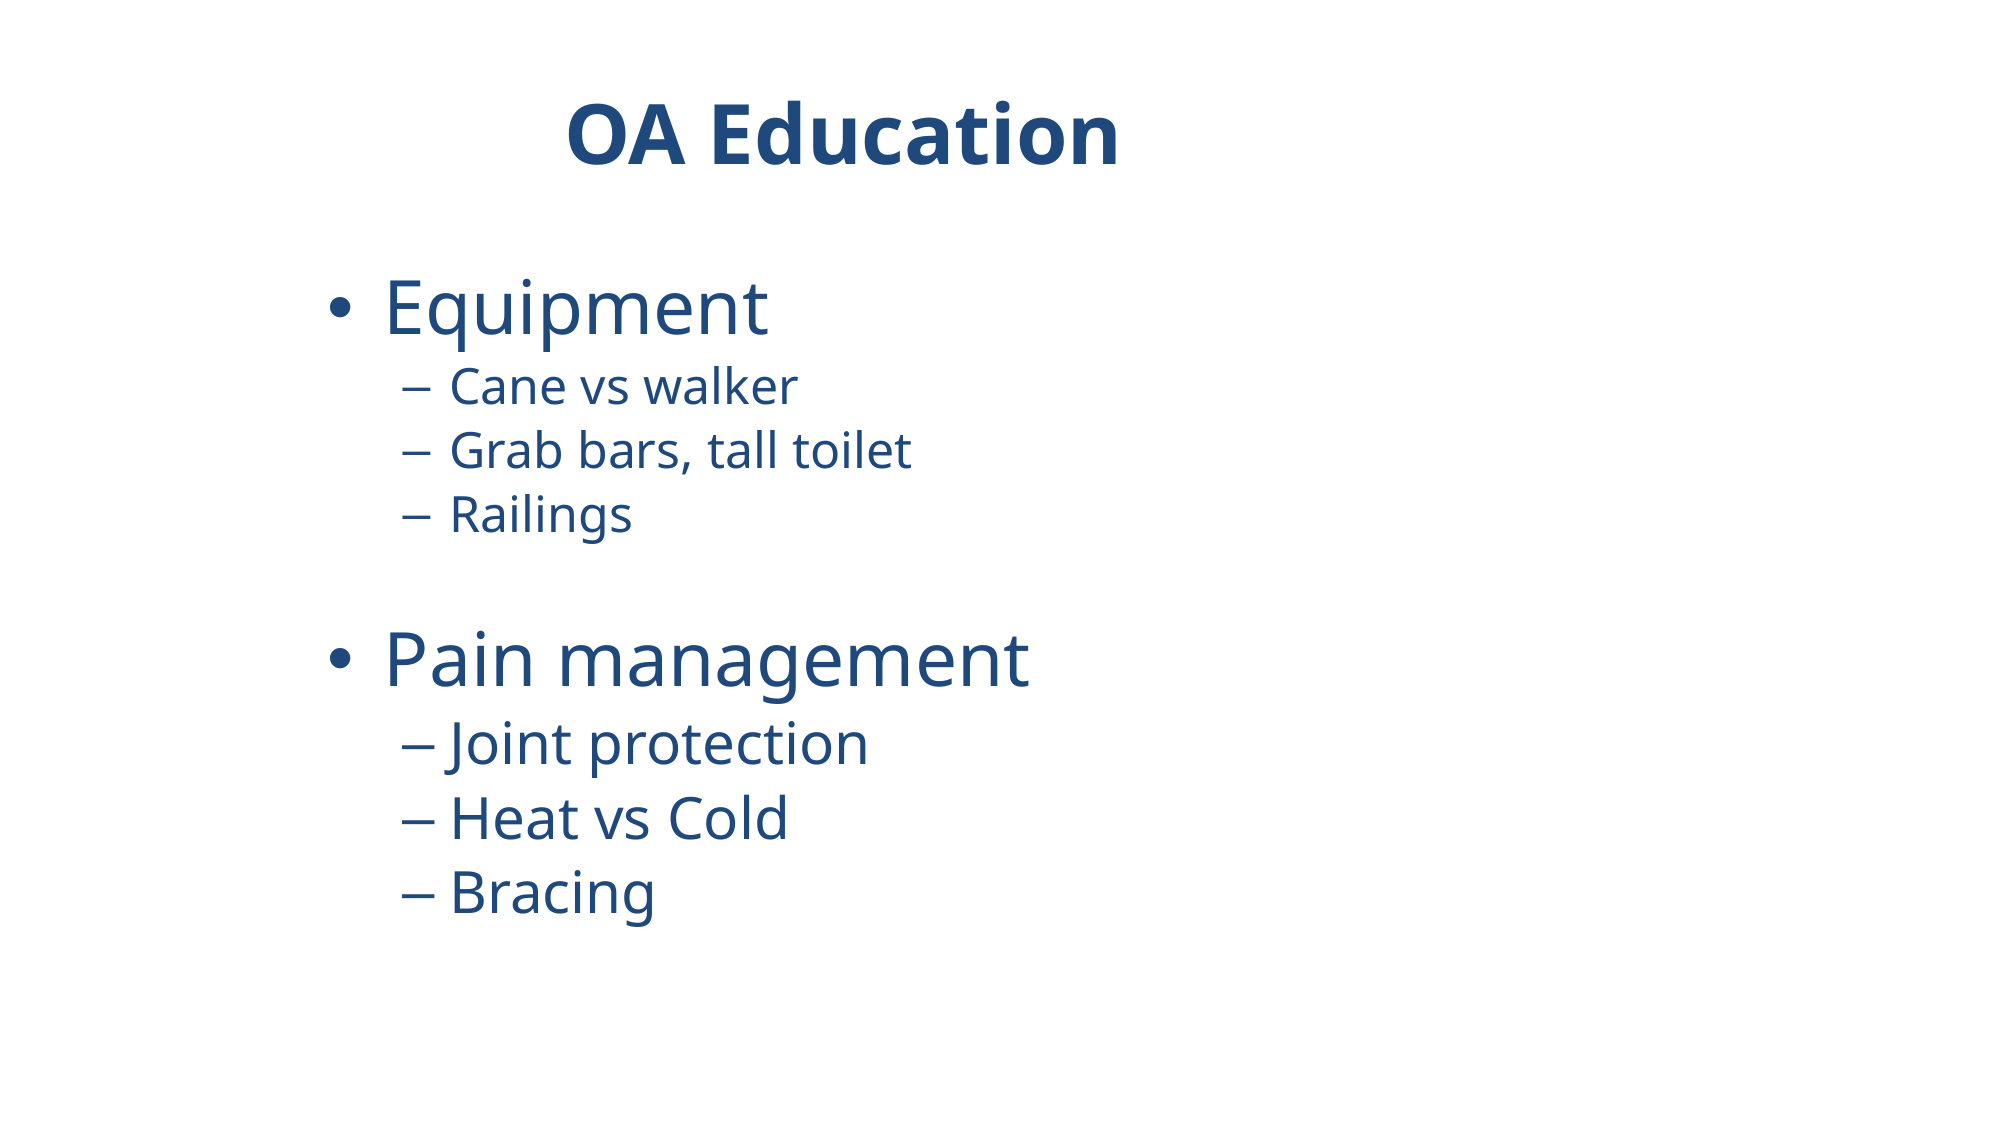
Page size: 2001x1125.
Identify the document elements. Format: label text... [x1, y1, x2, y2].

list Equipment Cane vs walker Grab bars, tall toilet Railings Pain management Joint protection Heat vs Cold Bracing [312, 262, 1750, 975]
title OA Education [249, 37, 1438, 225]
